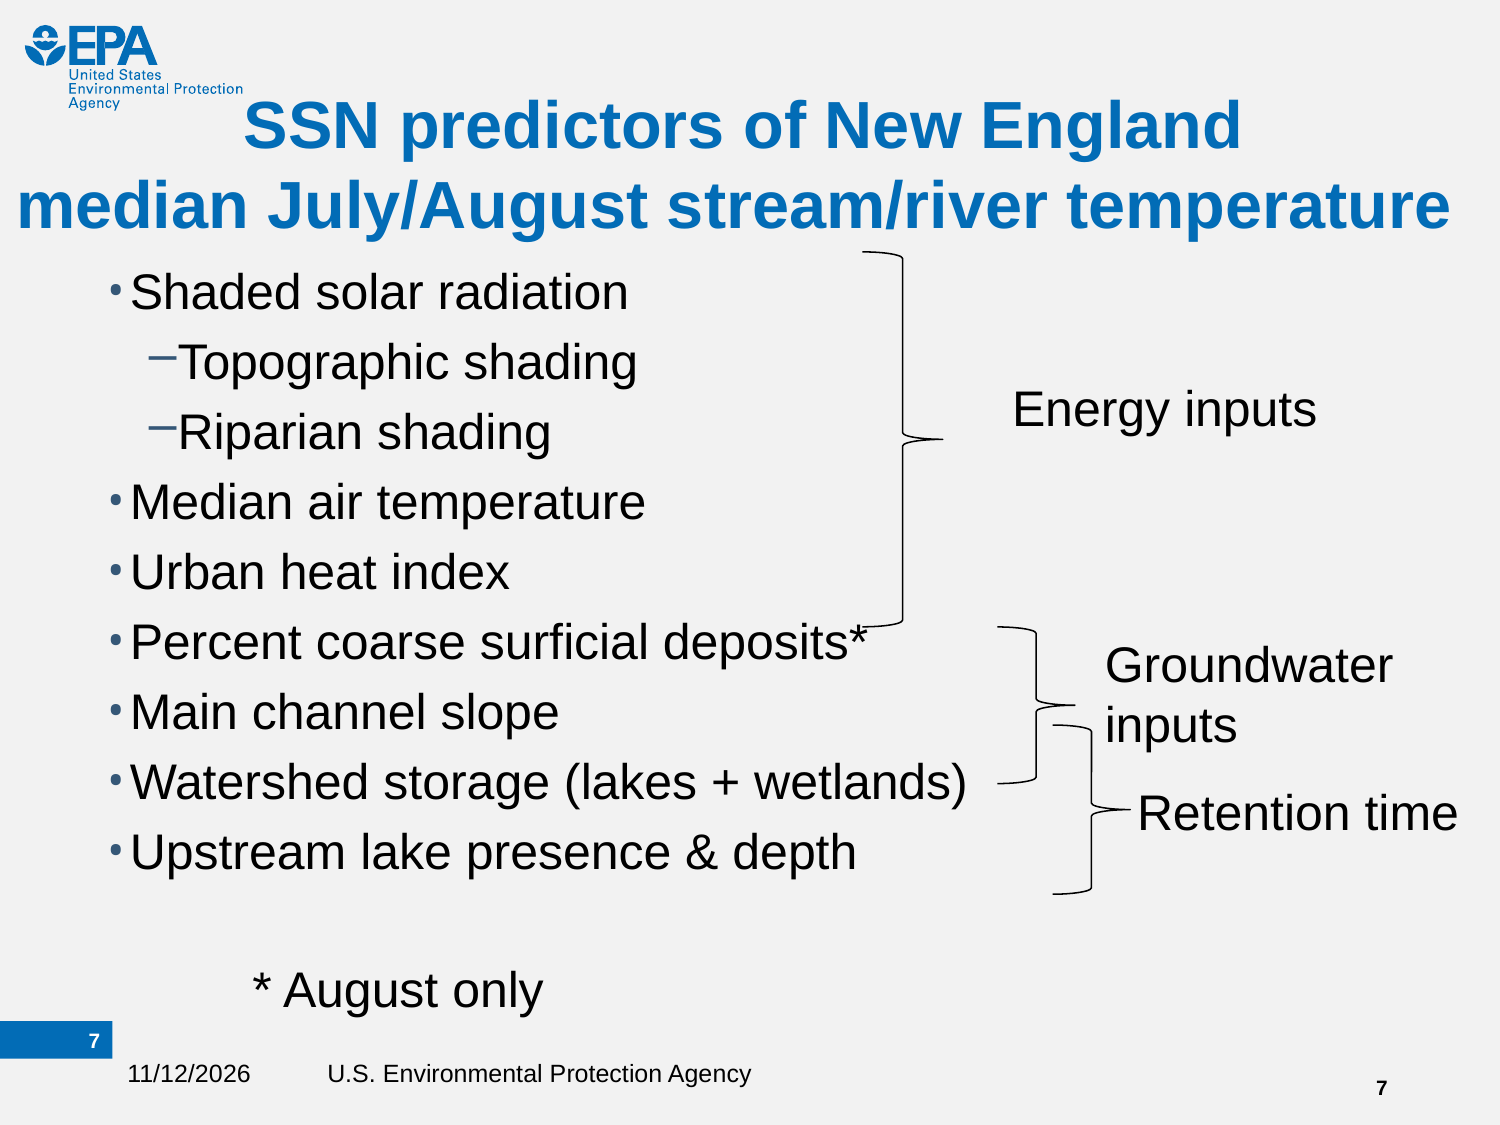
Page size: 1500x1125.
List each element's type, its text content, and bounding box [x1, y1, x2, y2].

title SSN predictors of New England median July/August stream/river temperature [0, 75, 1500, 238]
list Shaded solar radiation Topographic shading Riparian shading Median air temperature Urban heat index Percent coarse surficial deposits* Main channel slope Watershed storage (lakes + wetlands) Upstream lake presence & depth [87, 251, 1150, 815]
text_box 6 [0, 1021, 100, 1059]
text_box [997, 626, 1075, 784]
text_box Energy inputs [997, 368, 1403, 444]
text_box [862, 251, 943, 627]
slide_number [112, 1050, 312, 1125]
footer U.S. Environmental Protection Agency [312, 1050, 1074, 1125]
text_box Retention time [1122, 773, 1500, 849]
slide_number 6 [1074, 1050, 1388, 1125]
text_box [1052, 725, 1122, 895]
text_box Groundwater inputs [1089, 624, 1496, 760]
text_box * August only [237, 949, 613, 1025]
